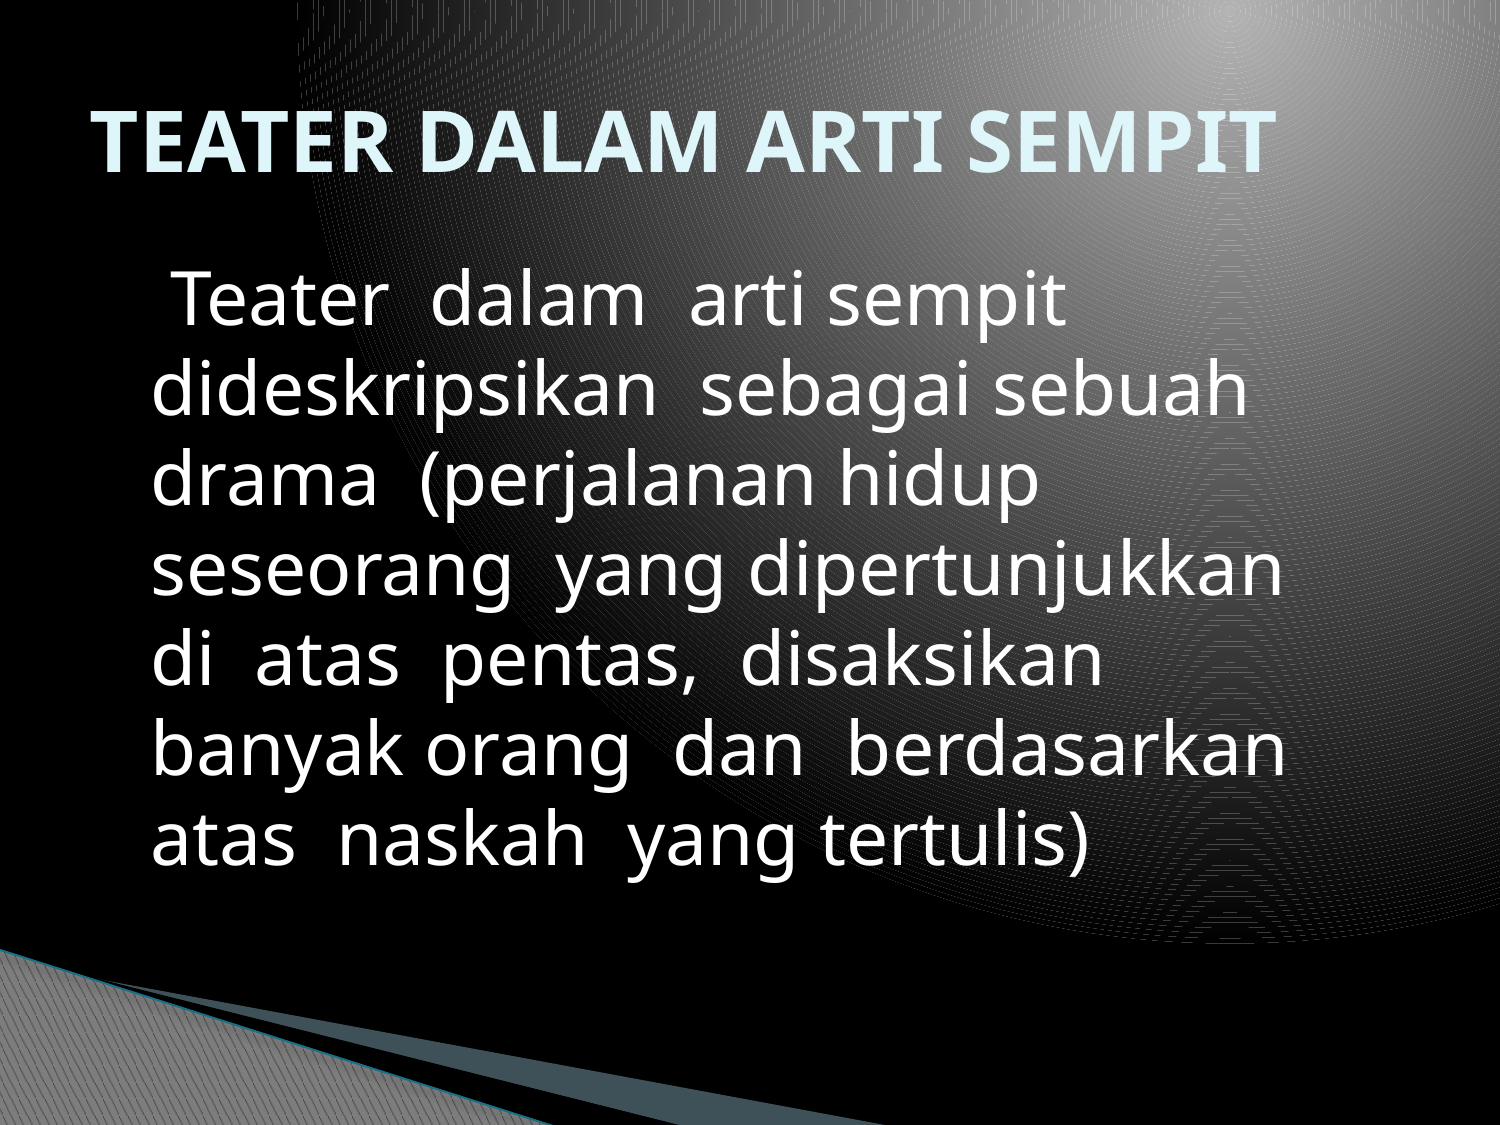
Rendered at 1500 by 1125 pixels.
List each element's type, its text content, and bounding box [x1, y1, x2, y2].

title TEATER DALAM ARTI SEMPIT [75, 45, 1425, 233]
picture [0, 952, 543, 1125]
text_box Teater dalam arti sempit dideskripsikan sebagai sebuah drama (perjalanan hidup seseorang yang dipertunjukkan di atas pentas, disaksikan banyak orang dan berdasarkan atas naskah yang tertulis) [135, 243, 1388, 889]
